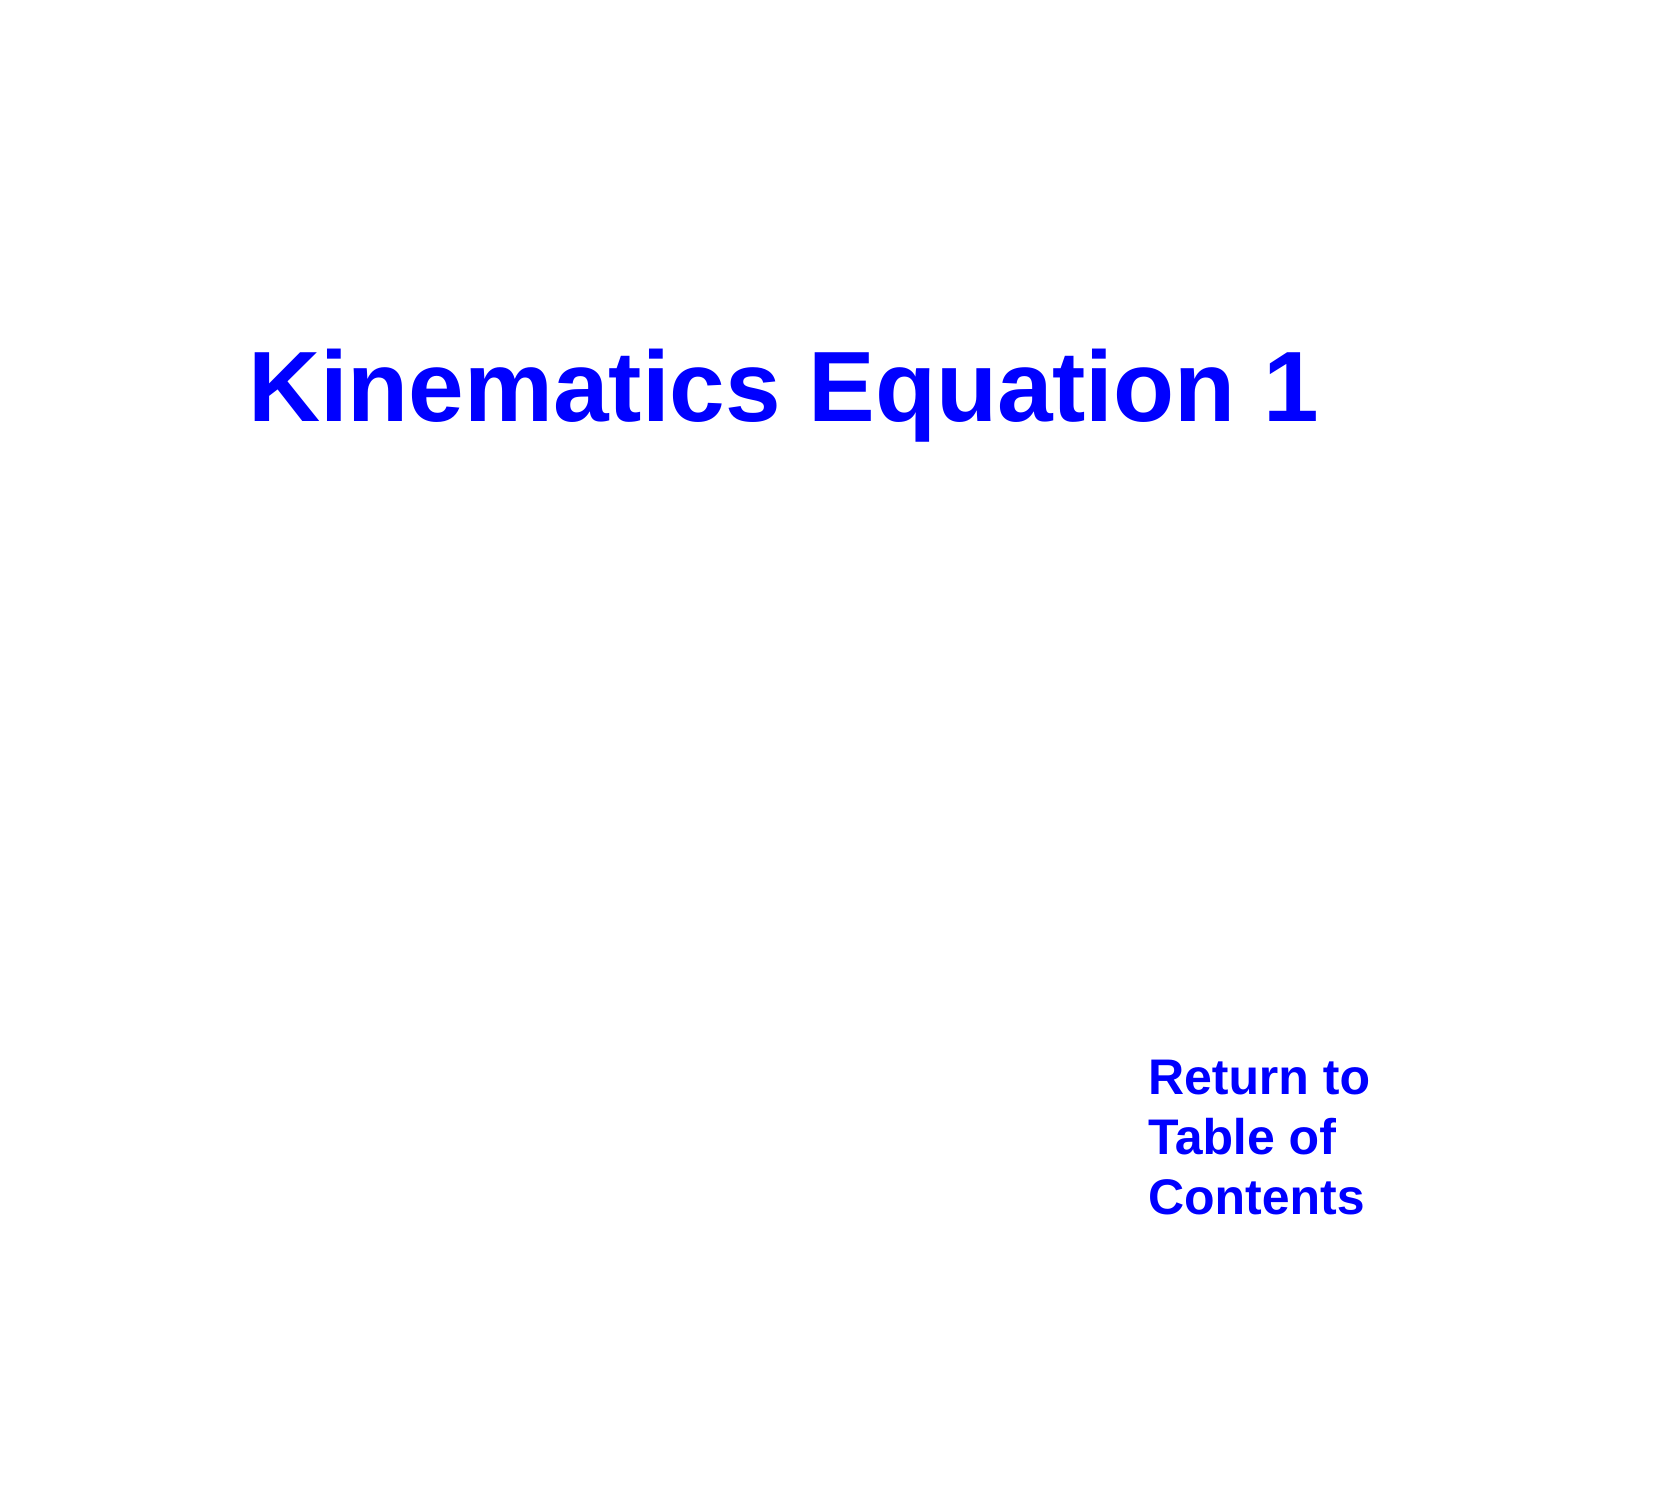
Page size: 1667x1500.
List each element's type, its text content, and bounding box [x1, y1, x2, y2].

text_box Return to Table of Contents [1133, 1037, 1430, 1233]
text_box Kinematics Equation 1 [233, 313, 1430, 449]
